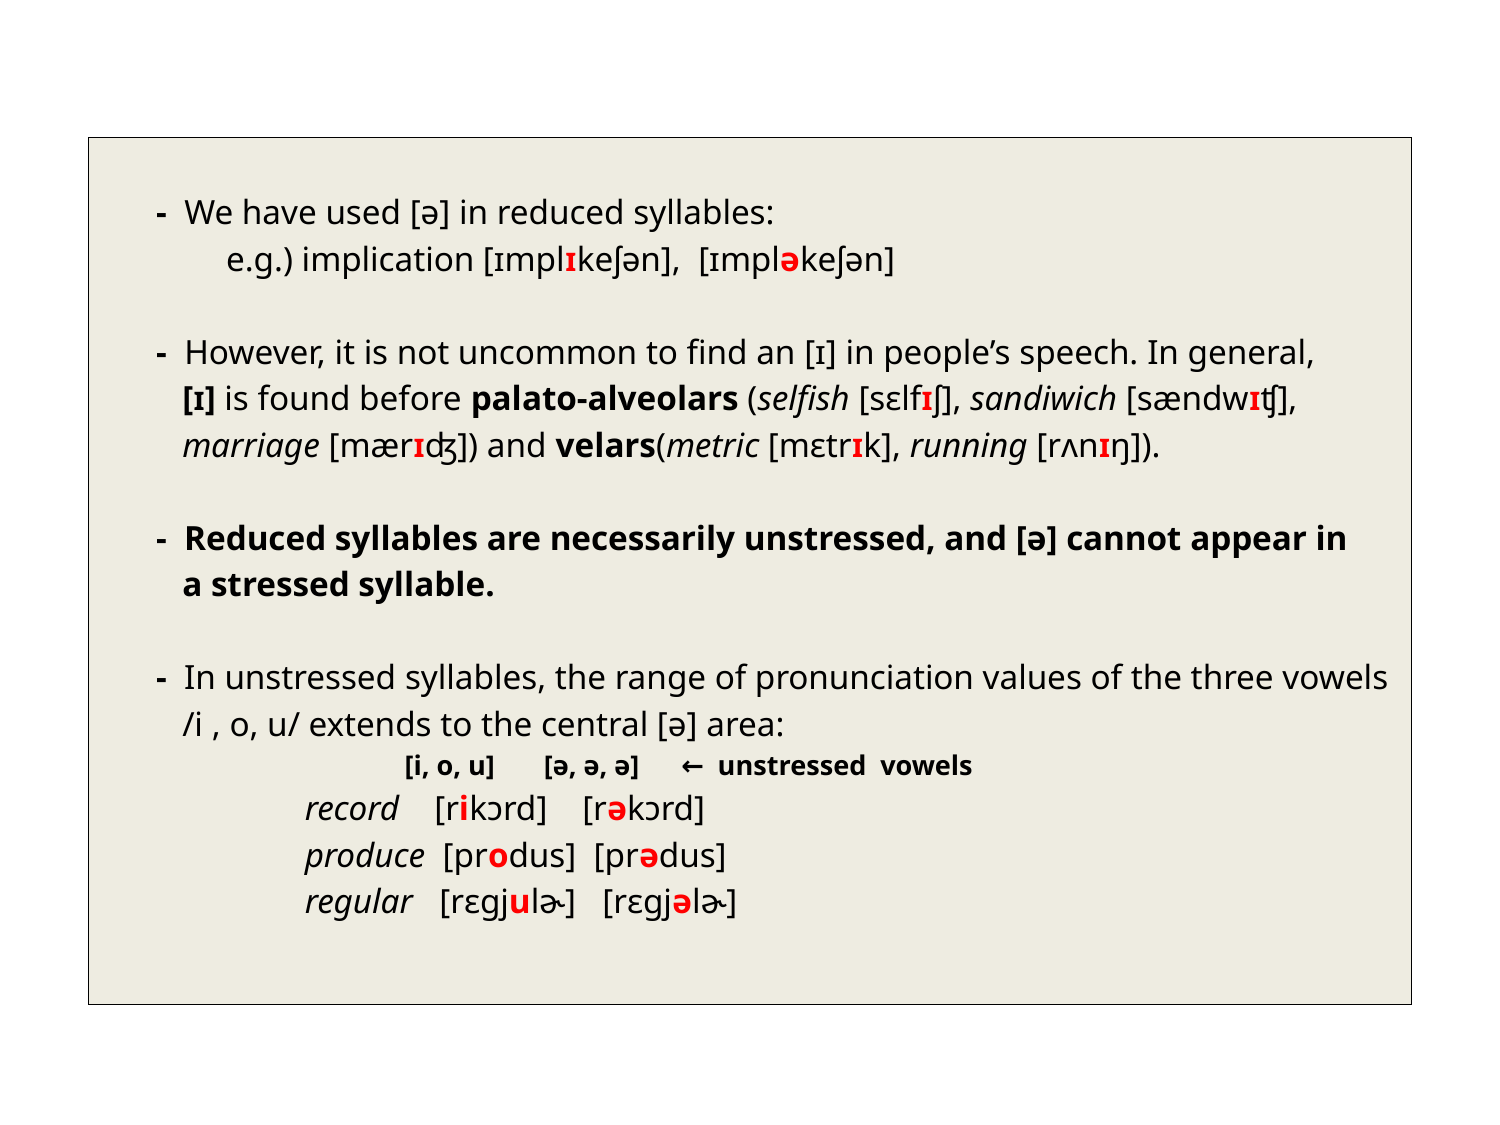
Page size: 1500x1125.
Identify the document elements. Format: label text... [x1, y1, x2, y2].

list - We have used [ə] in reduced syllables: e.g.) implication [ɪmplɪkeʃən], [ɪmpləkeʃən] - However, it is not uncommon to find an [ɪ] in people’s speech. In general, [ɪ] is found before palato-alveolars (selfish [sɛlfɪʃ], sandiwich [sændwɪʧ], marriage [mærɪʤ]) and velars(metric [mɛtrɪk], running [rʌnɪŋ]). - Reduced syllables are necessarily unstressed, and [ə] cannot appear in a stressed syllable. - In unstressed syllables, the range of pronunciation values of the three vowels /i , o, u/ extends to the central [ə] area: [i, o, u] [ə, ə, ə] ← unstressed vowels record [rikɔrd] [rəkɔrd] produce [produs] [prədus] regular [rɛgjulɚ] [rɛgjəlɚ] [88, 137, 1412, 1005]
